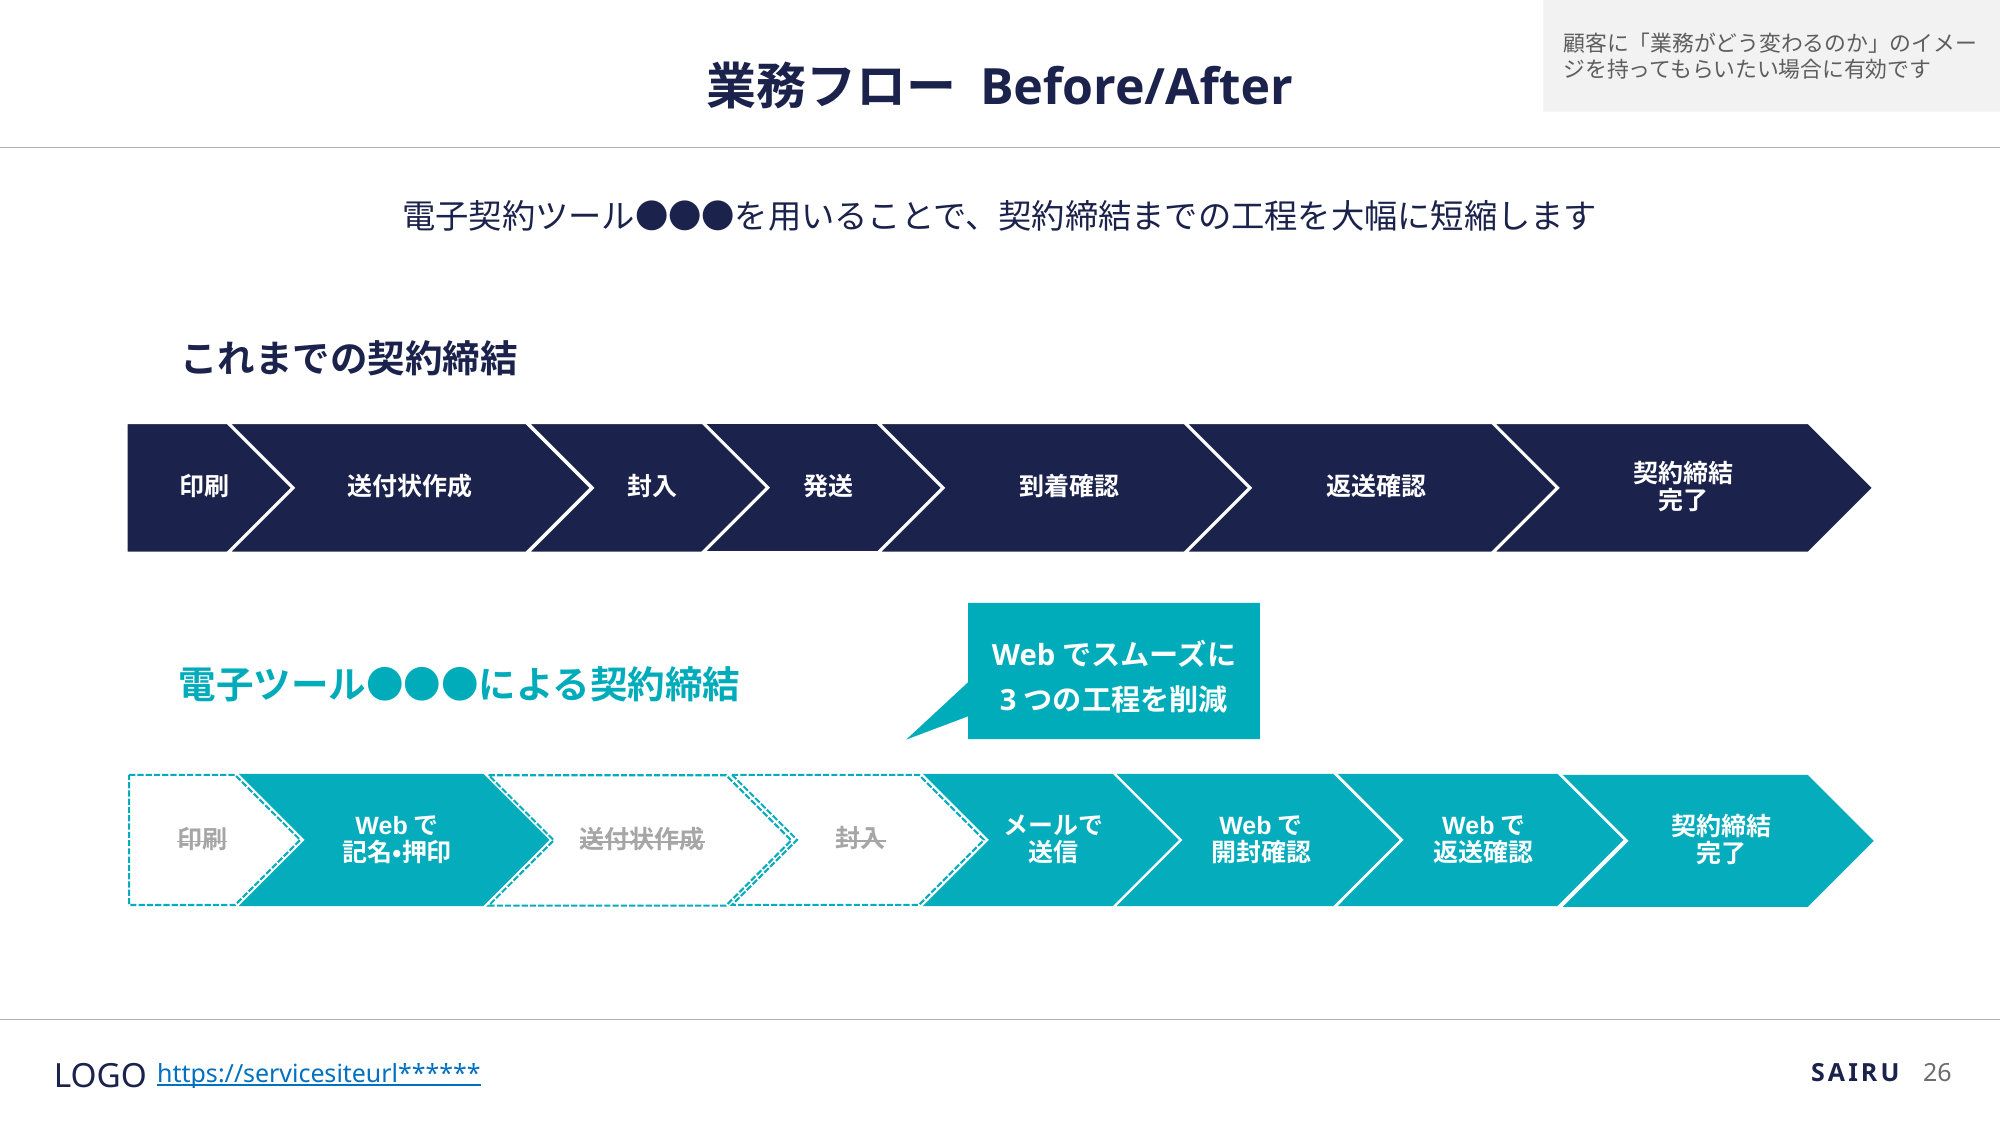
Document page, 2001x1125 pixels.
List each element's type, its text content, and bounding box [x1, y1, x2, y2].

text_box 電子ツール●●●による契約締結 [173, 655, 853, 713]
list 電子契約ツール●●●を用いることで、契約締結までの工程を大幅に短縮します [98, 177, 1902, 272]
title 業務フロー Before/After [98, 59, 1902, 119]
footer SAIRU [1551, 1043, 1906, 1104]
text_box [125, 401, 1875, 574]
text_box 顧客に「業務がどう変わるのか」のイメージを持ってもらいたい場合に有効です [1542, 0, 2000, 113]
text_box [128, 768, 1972, 912]
text_box これまでの契約締結 [174, 328, 855, 386]
text_box Webでスムーズに 3つの工程を削減 [905, 601, 1261, 741]
slide_number 25 [1907, 1043, 1967, 1103]
